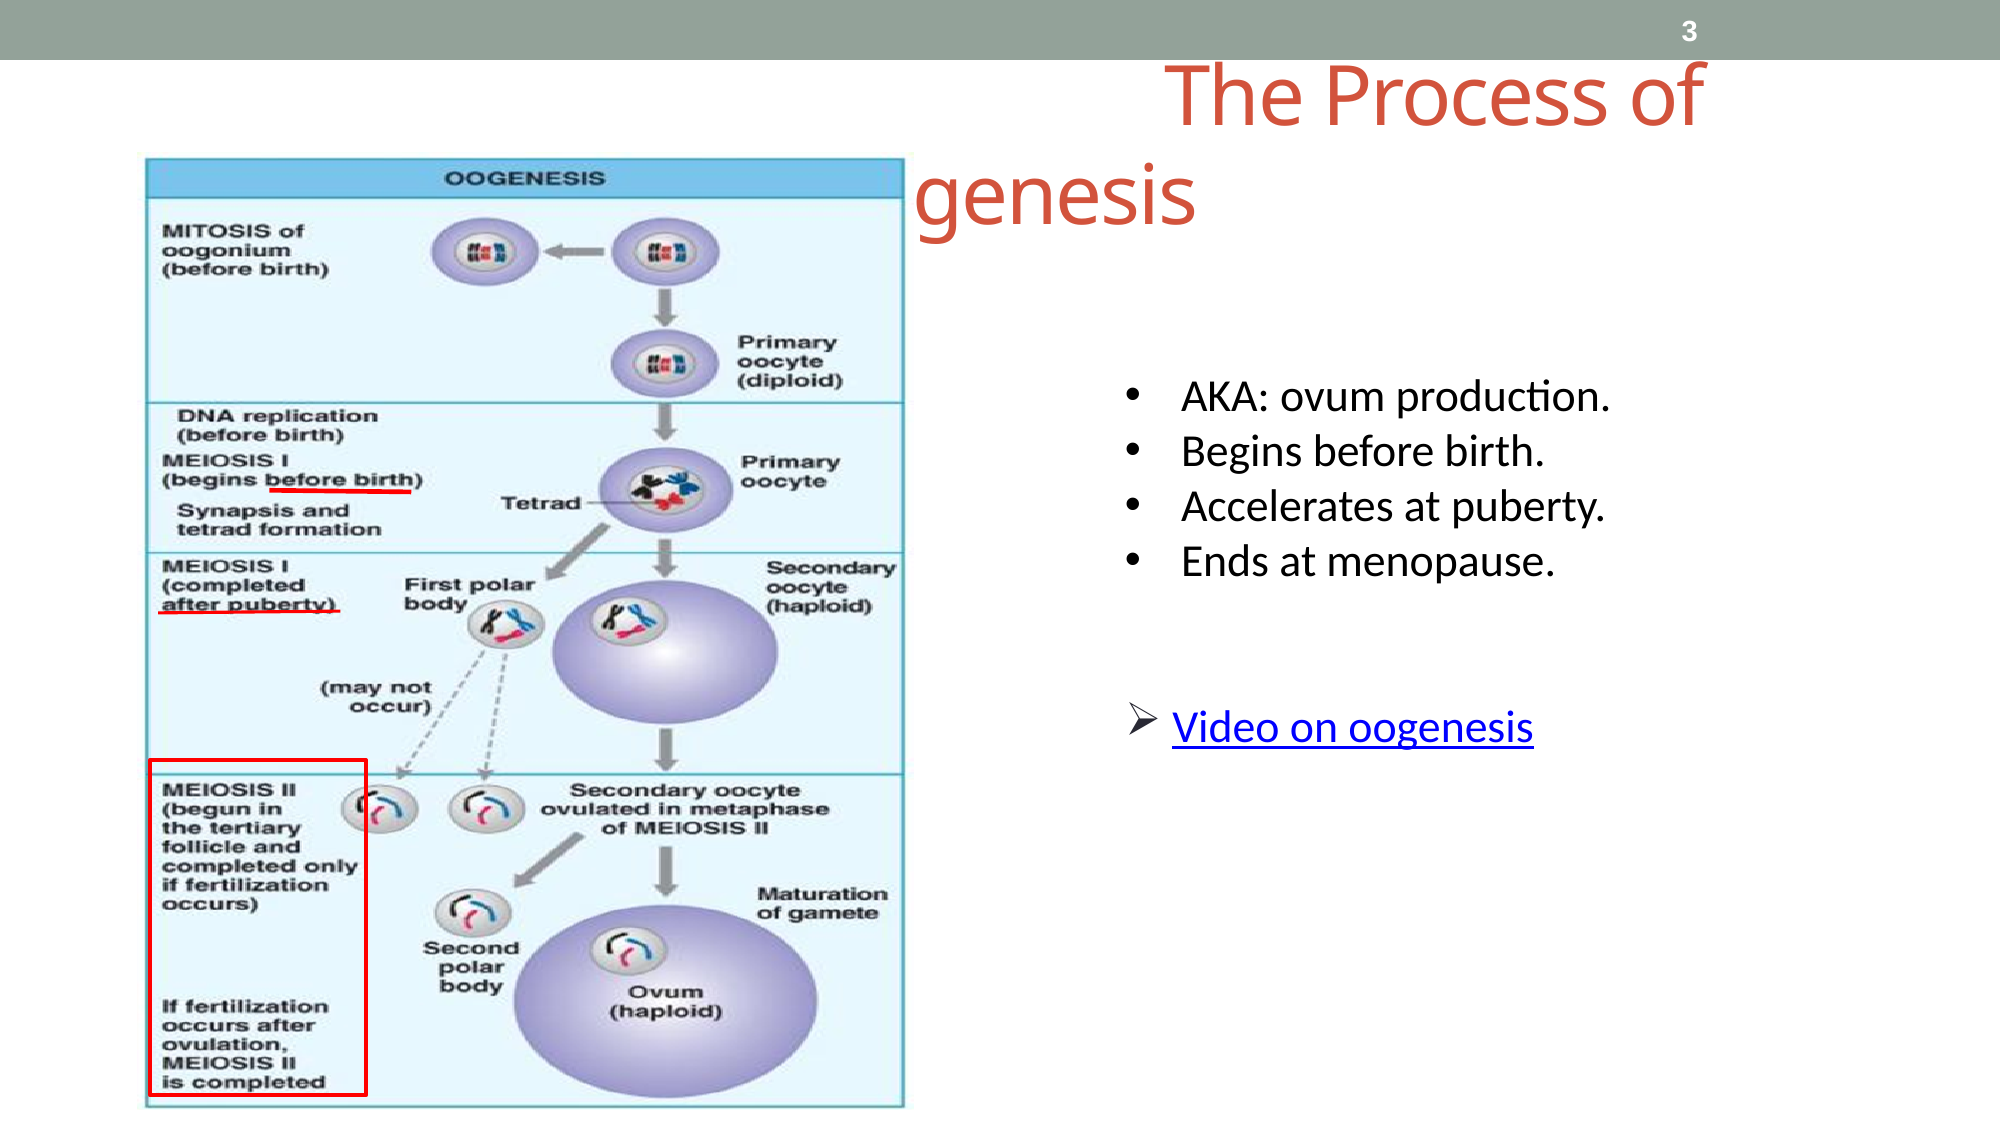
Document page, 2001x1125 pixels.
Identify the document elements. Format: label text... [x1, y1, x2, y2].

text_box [158, 610, 341, 614]
text_box AKA: ovum production. Begins before birth. Accelerates at puberty. Ends at menopause. [1035, 358, 1684, 594]
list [137, 151, 914, 1110]
title The Process of Oogenesis [137, 33, 1863, 251]
text_box Video on oogenesis [1110, 689, 1550, 760]
slide_number 3 [1666, 3, 1900, 57]
